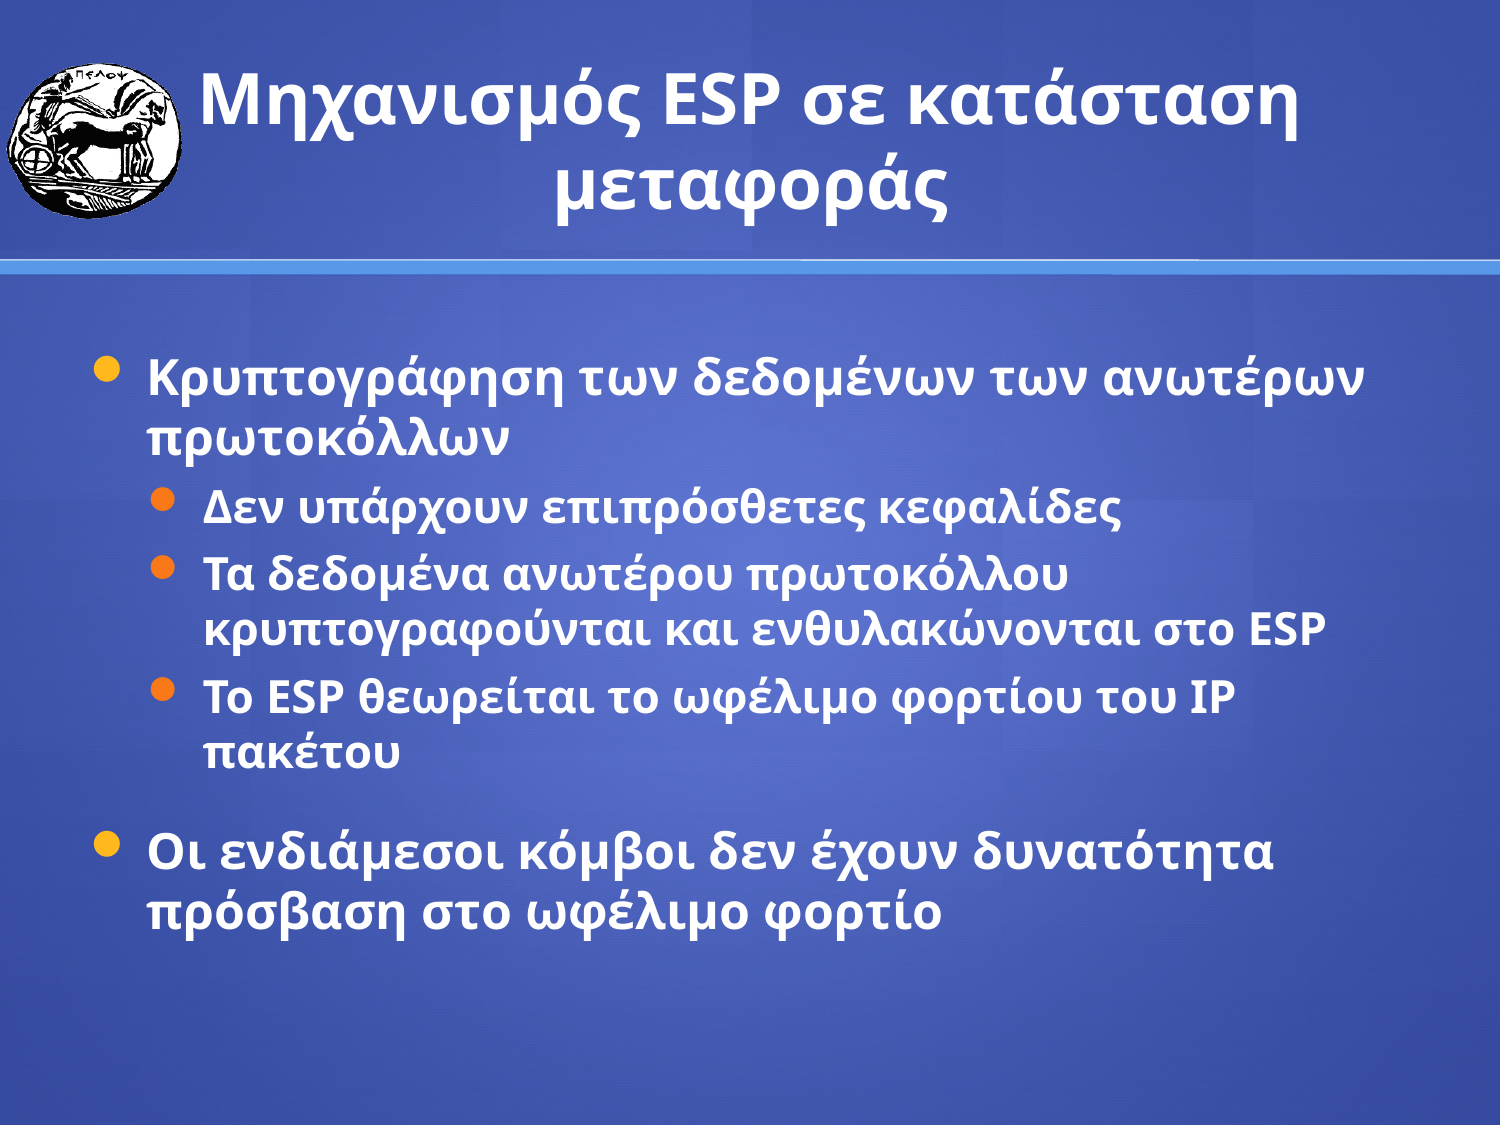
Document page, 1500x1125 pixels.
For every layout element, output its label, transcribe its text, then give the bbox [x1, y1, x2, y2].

list Κρυπτογράφηση των δεδομένων των ανωτέρων πρωτοκόλλων Δεν υπάρχουν επιπρόσθετες κεφαλίδες Τα δεδομένα ανωτέρου πρωτοκόλλου κρυπτογραφούνται και ενθυλακώνονται στο ESP Το ESP θεωρείται το ωφέλιμο φορτίου του IP πακέτου Οι ενδιάμεσοι κόμβοι δεν έχουν δυνατότητα πρόσβαση στο ωφέλιμο φορτίο [75, 337, 1425, 988]
picture [0, 57, 75, 225]
title Μηχανισμός ESP σε κατάσταση μεταφοράς [75, 45, 1425, 233]
